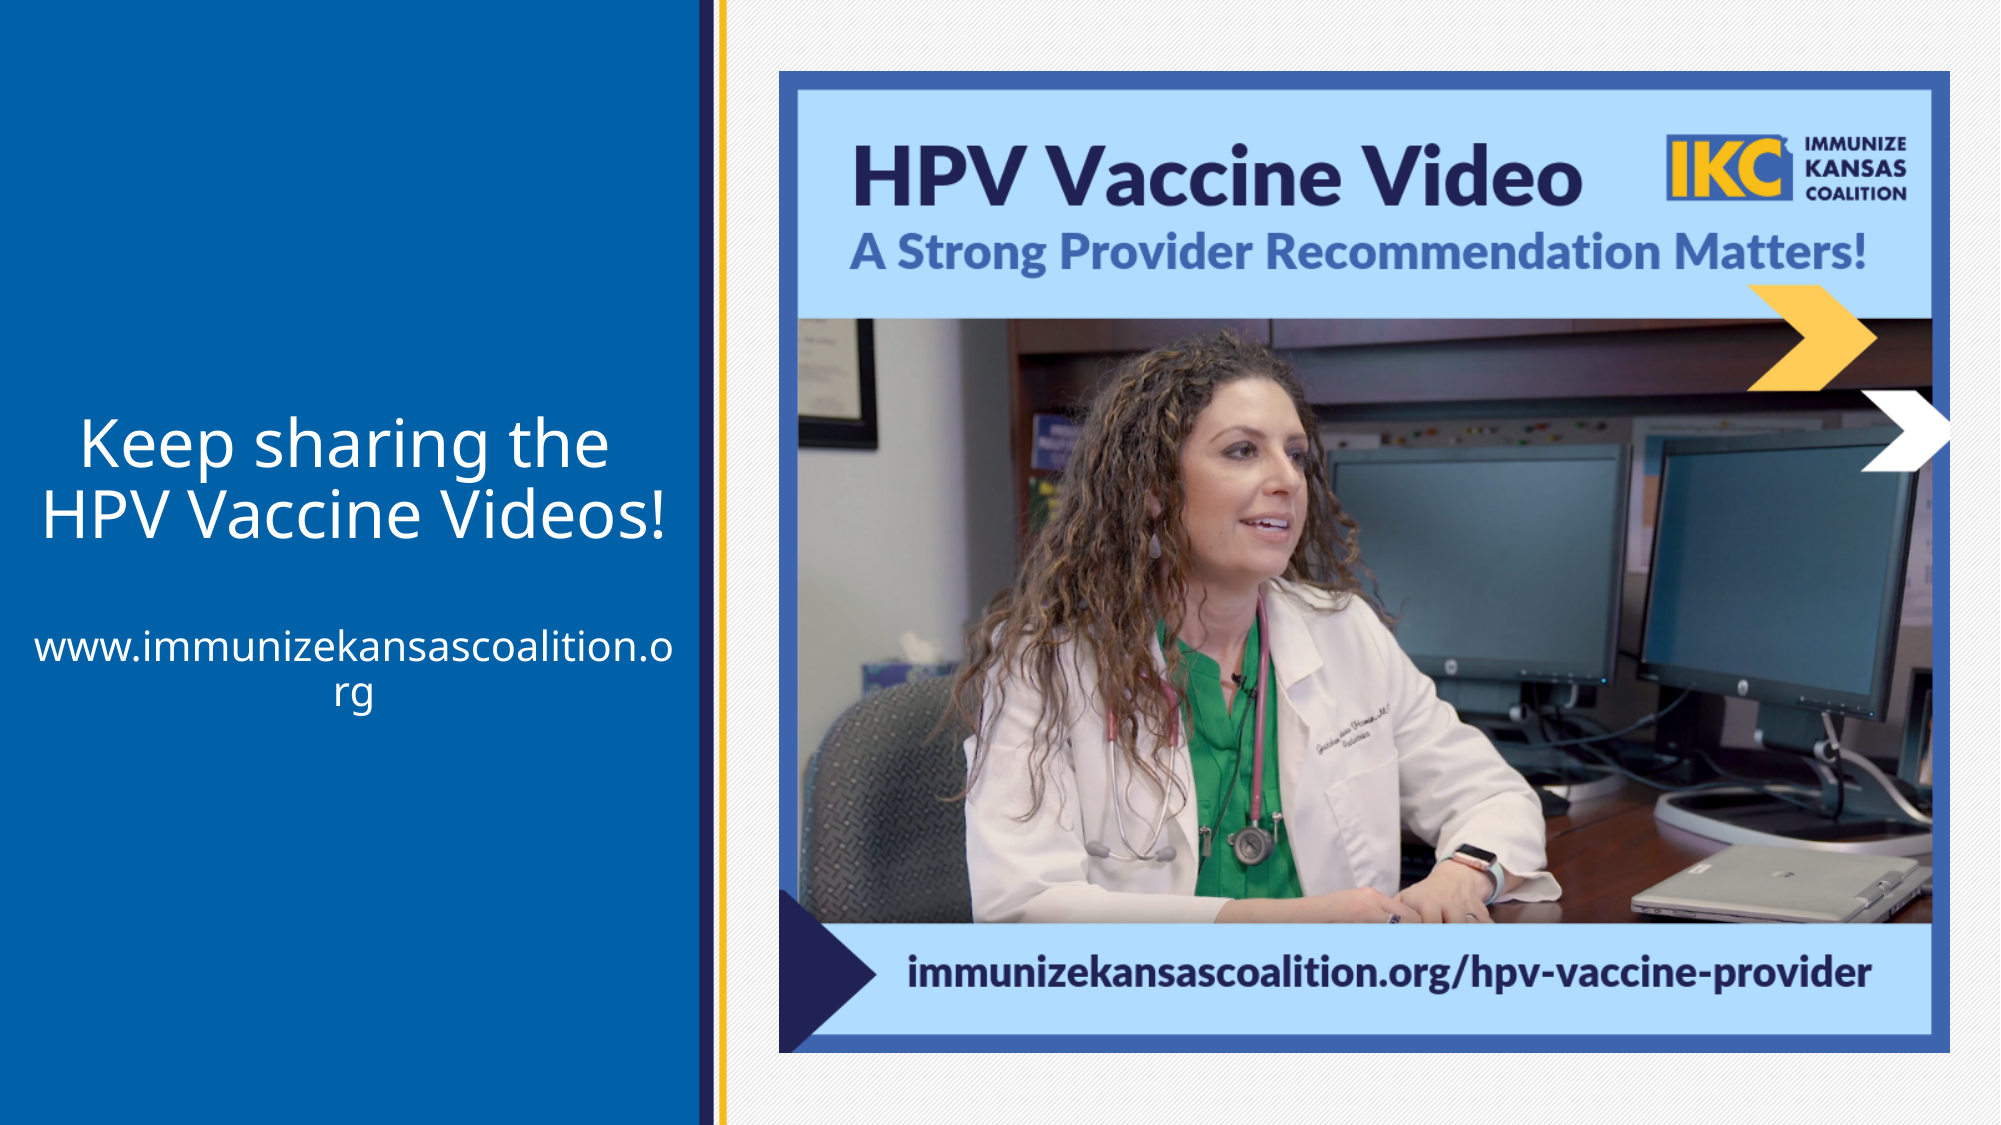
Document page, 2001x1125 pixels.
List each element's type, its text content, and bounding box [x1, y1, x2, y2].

picture [778, 71, 1950, 1054]
title Keep sharing the HPV Vaccine Videos! www.immunizekansascoalition.org [16, 113, 693, 1012]
